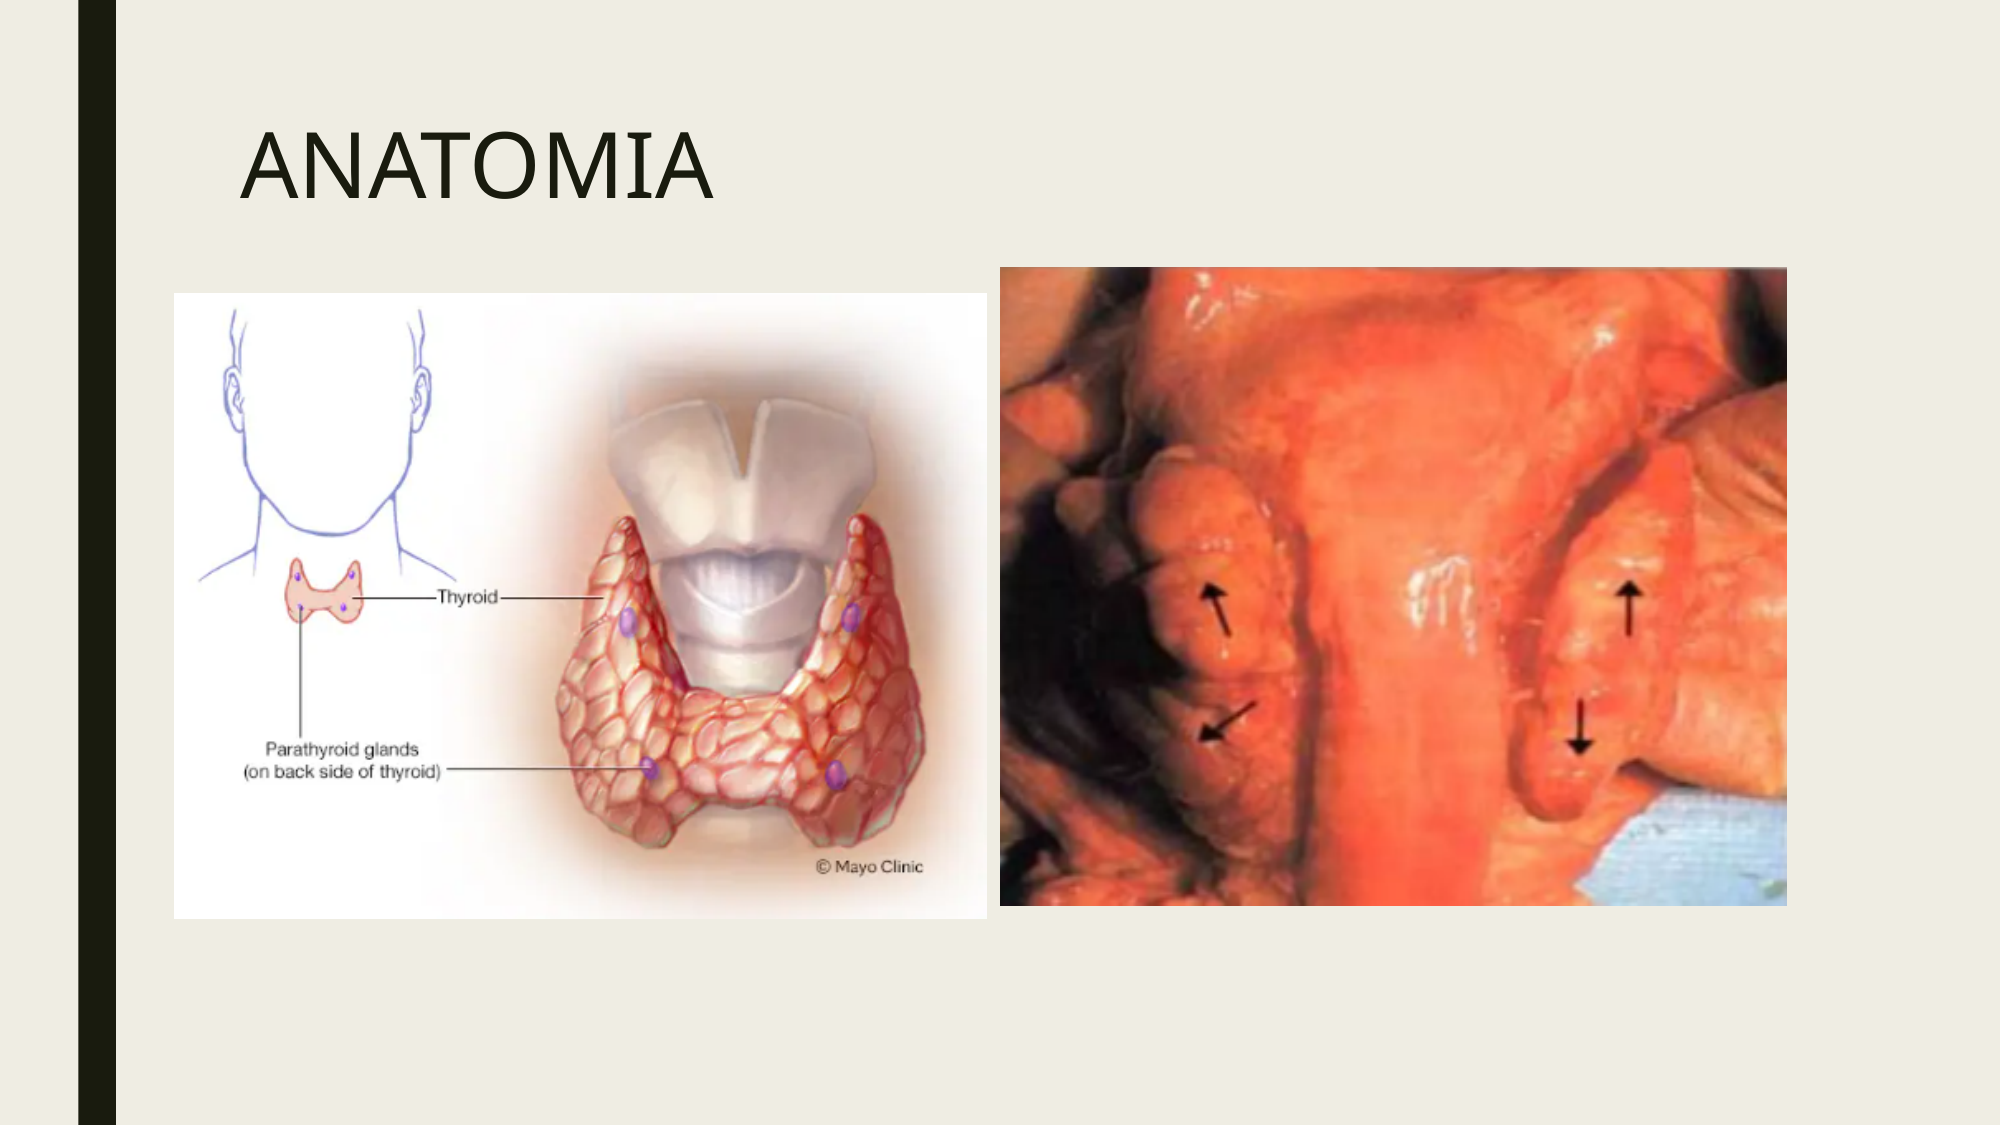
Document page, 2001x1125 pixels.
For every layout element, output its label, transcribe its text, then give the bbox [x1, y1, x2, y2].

title ANATOMIA [225, 112, 1800, 357]
picture [174, 293, 987, 919]
picture [1000, 267, 1787, 906]
